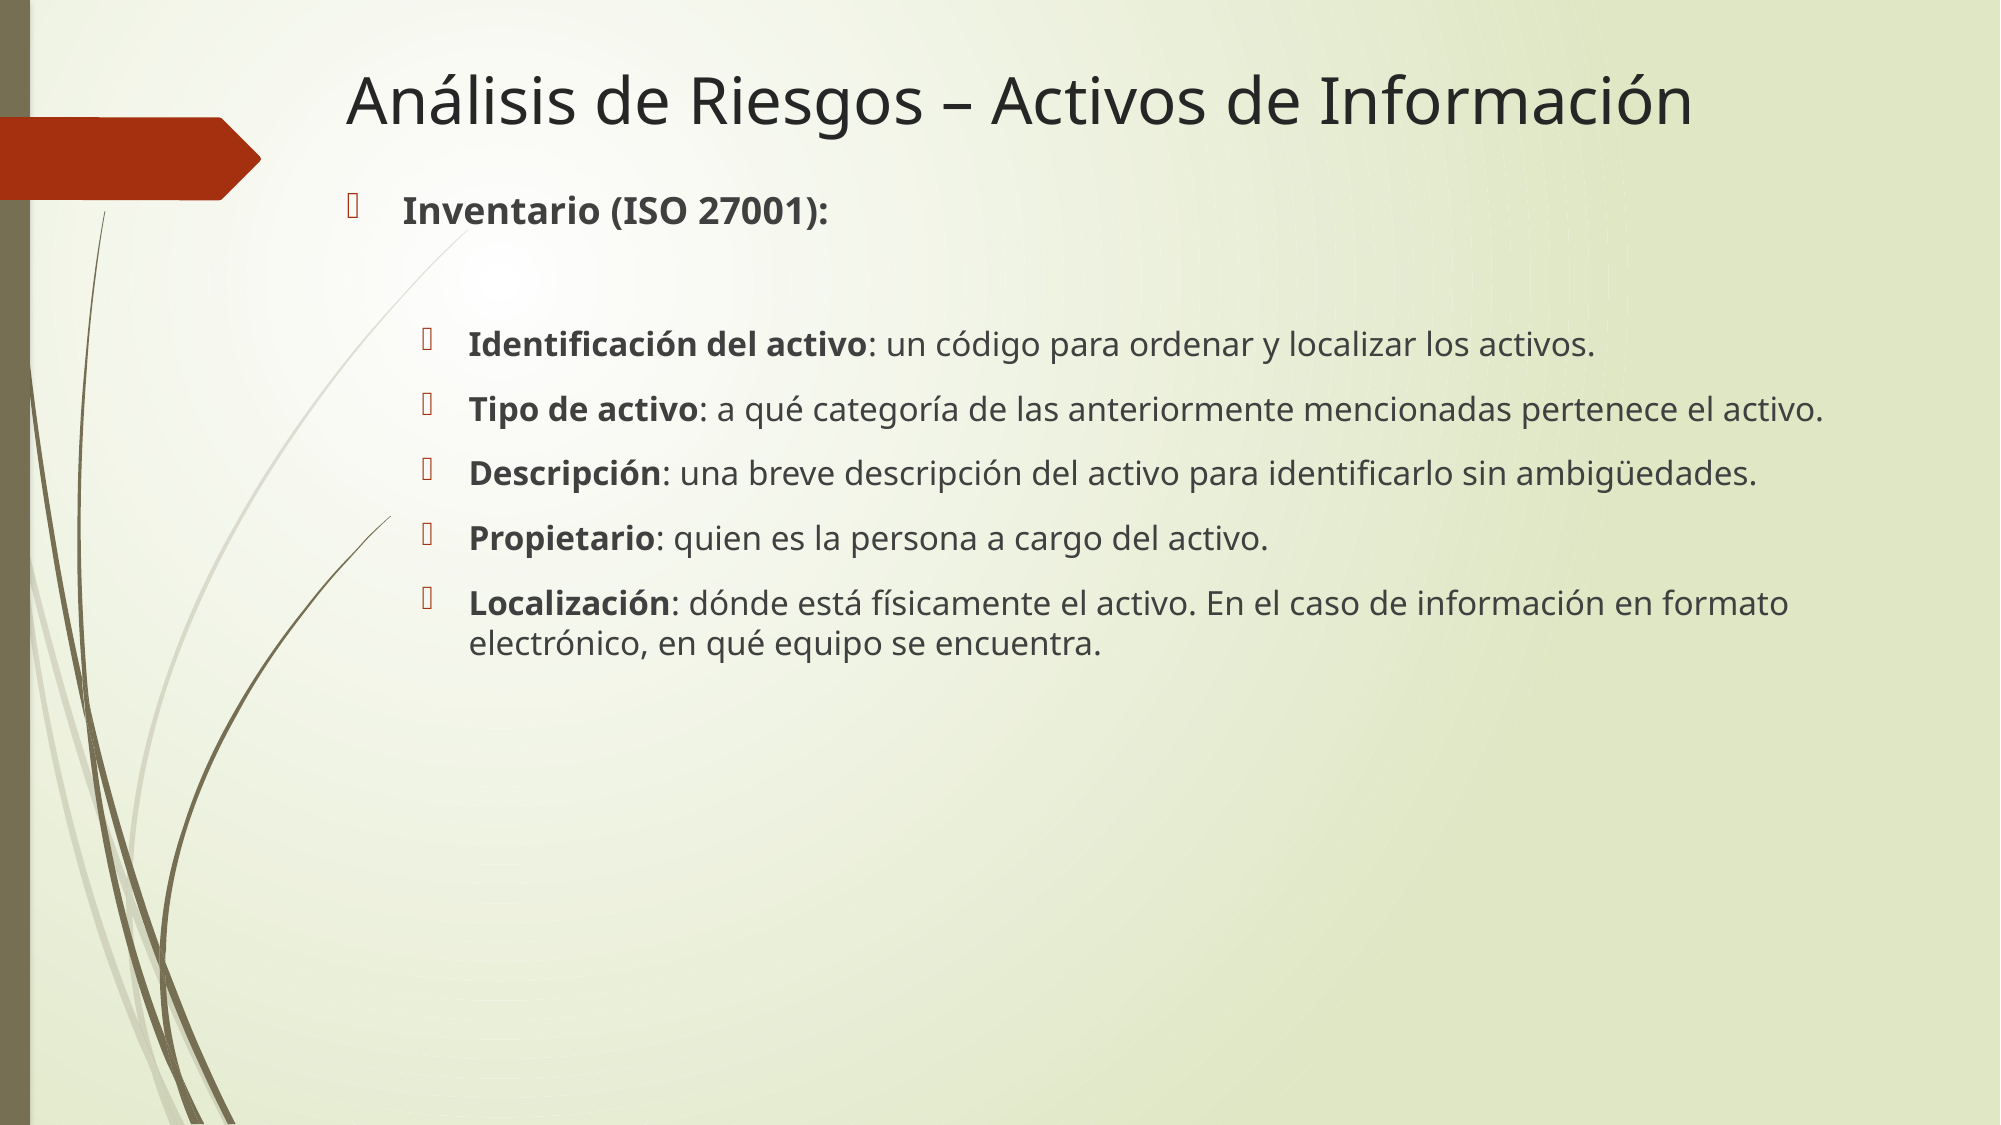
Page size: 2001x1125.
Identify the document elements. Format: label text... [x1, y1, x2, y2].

list Inventario (ISO 27001): Identificación del activo: un código para ordenar y localizar los activos. Tipo de activo: a qué categoría de las anteriormente mencionadas pertenece el activo. Descripción: una breve descripción del activo para identificarlo sin ambigüedades. Propietario: quien es la persona a cargo del activo. Localización: dónde está físicamente el activo. En el caso de información en formato electrónico, en qué equipo se encuentra. [331, 179, 1888, 1067]
title Análisis de Riesgos – Activos de Información [331, 51, 1871, 179]
